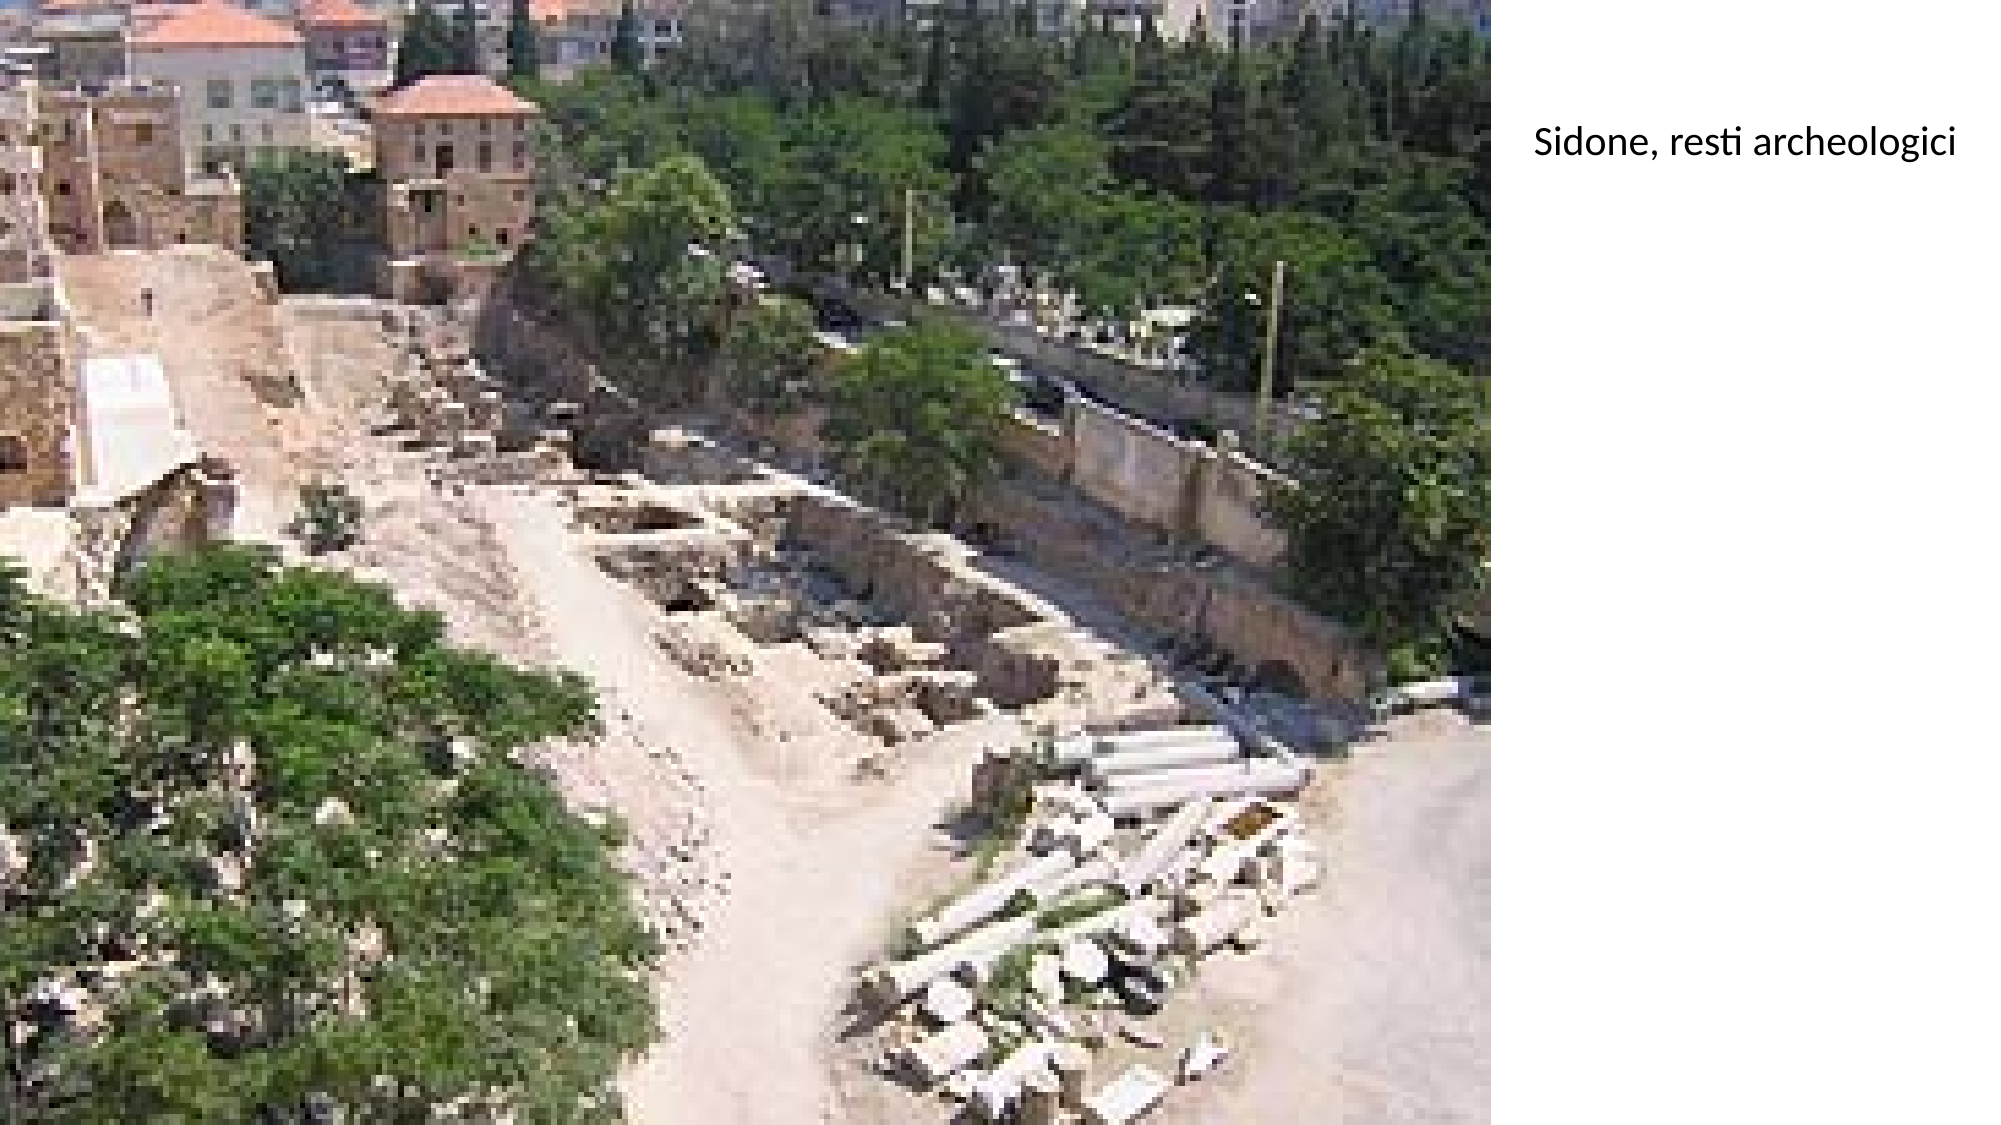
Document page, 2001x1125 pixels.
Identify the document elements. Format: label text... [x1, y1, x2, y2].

title Sidone, resti archeologici [1495, 45, 2000, 233]
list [0, 0, 1492, 1125]
